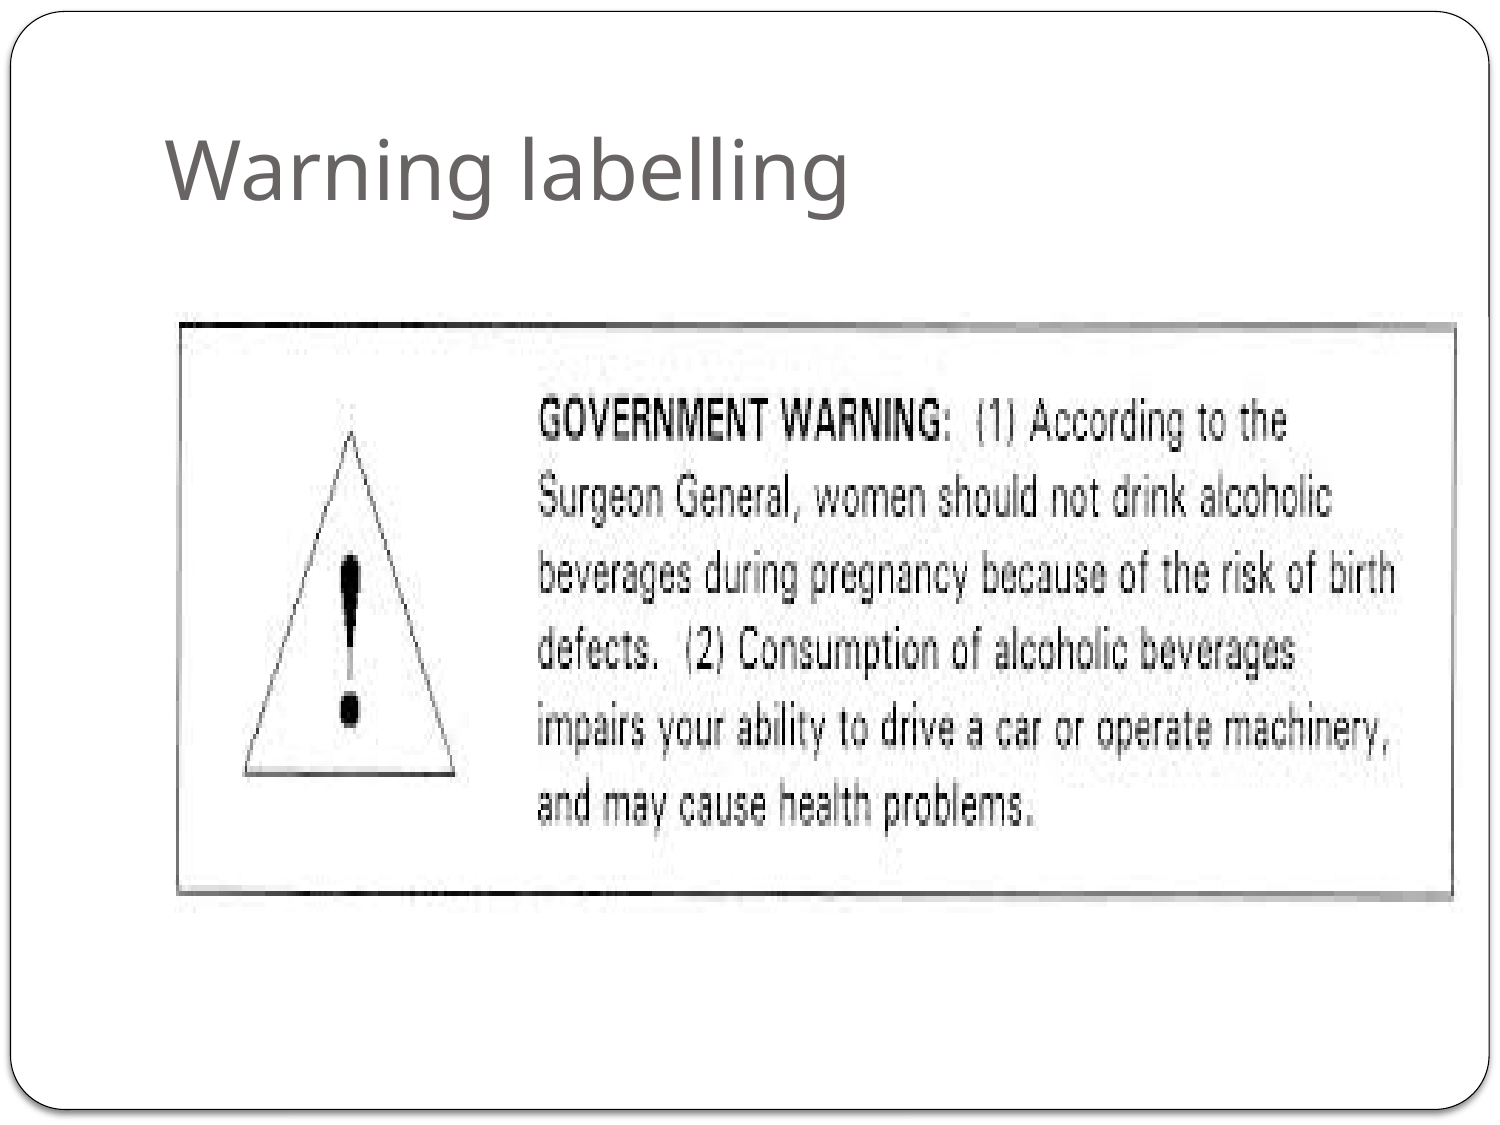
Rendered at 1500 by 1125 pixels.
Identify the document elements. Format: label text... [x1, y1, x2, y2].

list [174, 312, 1463, 913]
title Warning labelling [150, 45, 1425, 233]
